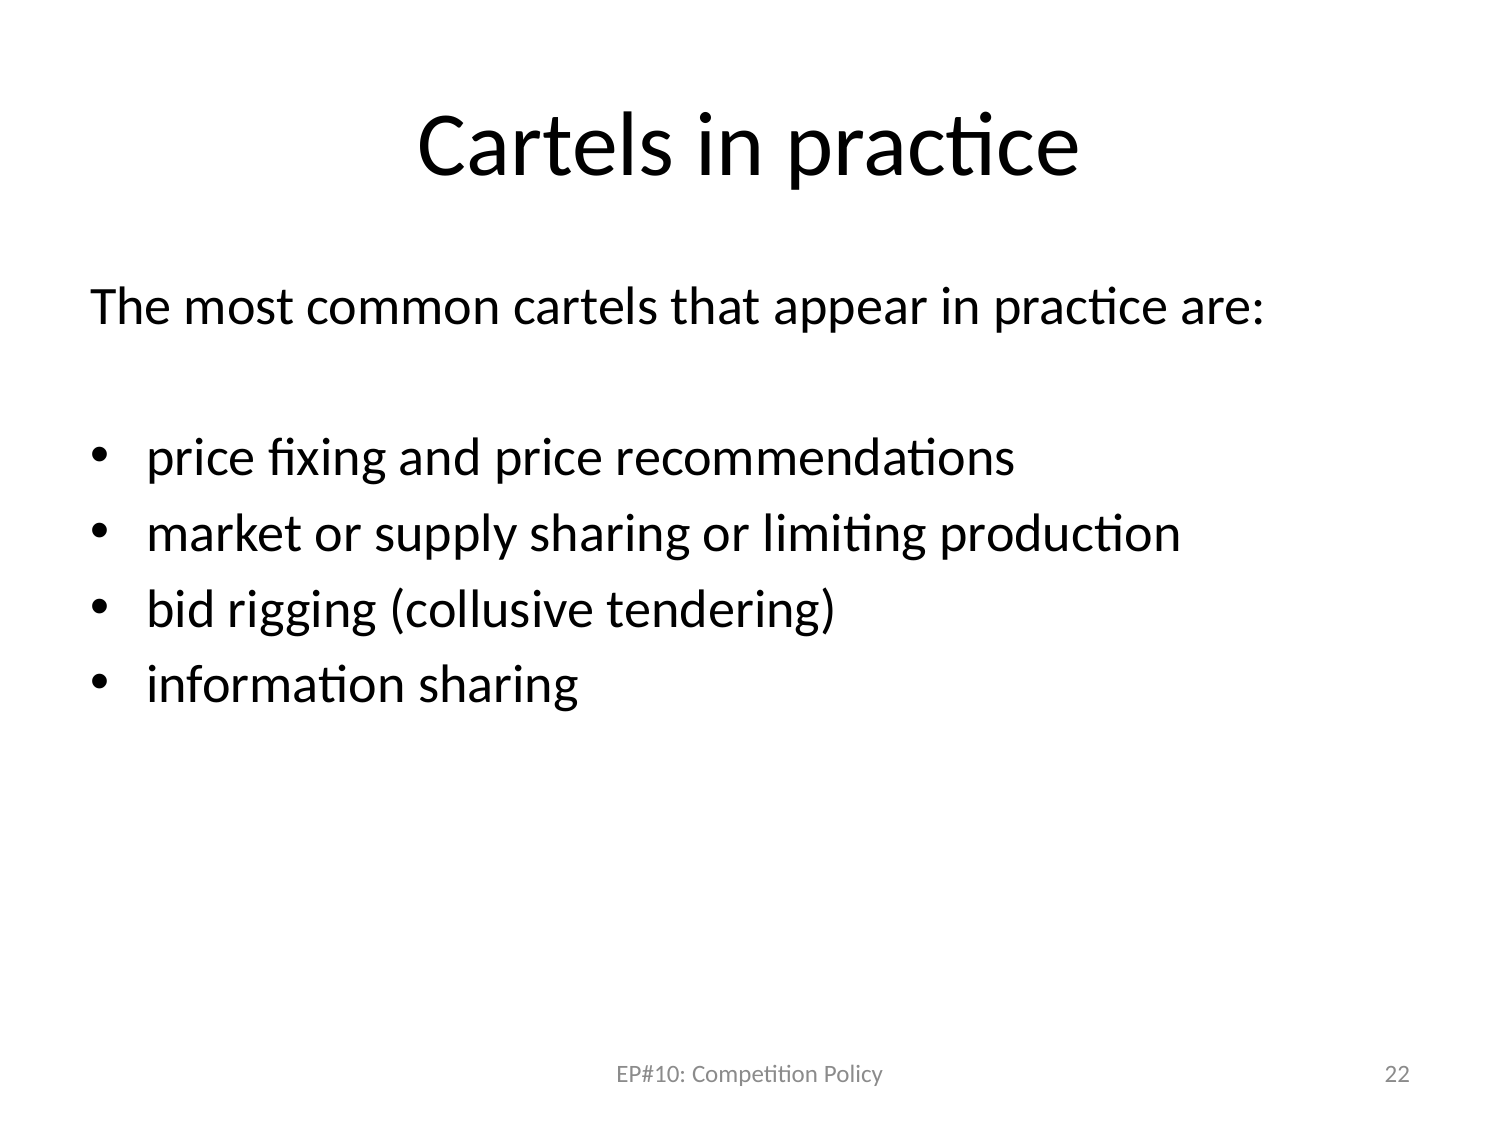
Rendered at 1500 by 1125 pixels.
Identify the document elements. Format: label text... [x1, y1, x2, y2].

title Cartels in practice [75, 45, 1425, 233]
list The most common cartels that appear in practice are: price fixing and price recommendations market or supply sharing or limiting production bid rigging (collusive tendering) information sharing [75, 262, 1425, 1005]
slide_number 22 [1074, 1042, 1425, 1103]
footer EP#10: Competition Policy [512, 1042, 988, 1103]
